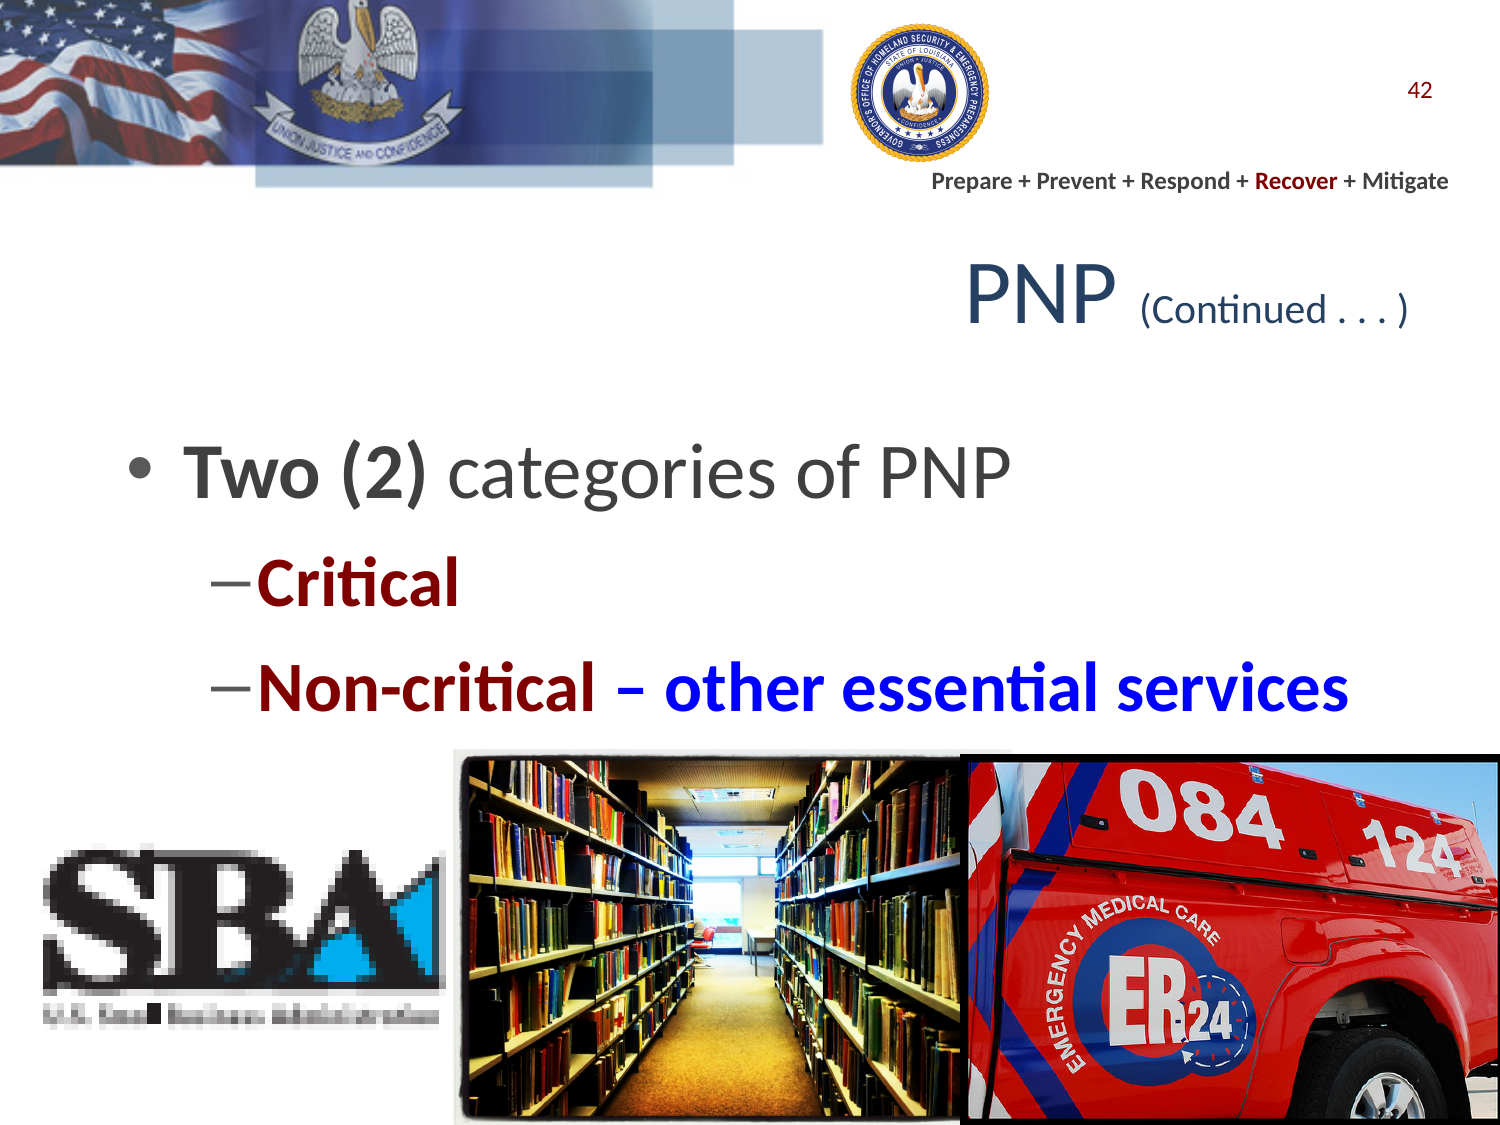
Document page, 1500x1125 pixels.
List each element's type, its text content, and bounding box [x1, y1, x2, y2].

text_box [0, 911, 446, 1125]
title PNP (Continued . . . ) [75, 212, 1425, 361]
list Two (2) categories of PNP Critical Non-critical – other essential services [75, 411, 1425, 831]
slide_number 42 [845, 31, 1448, 147]
picture [0, 0, 1500, 1125]
